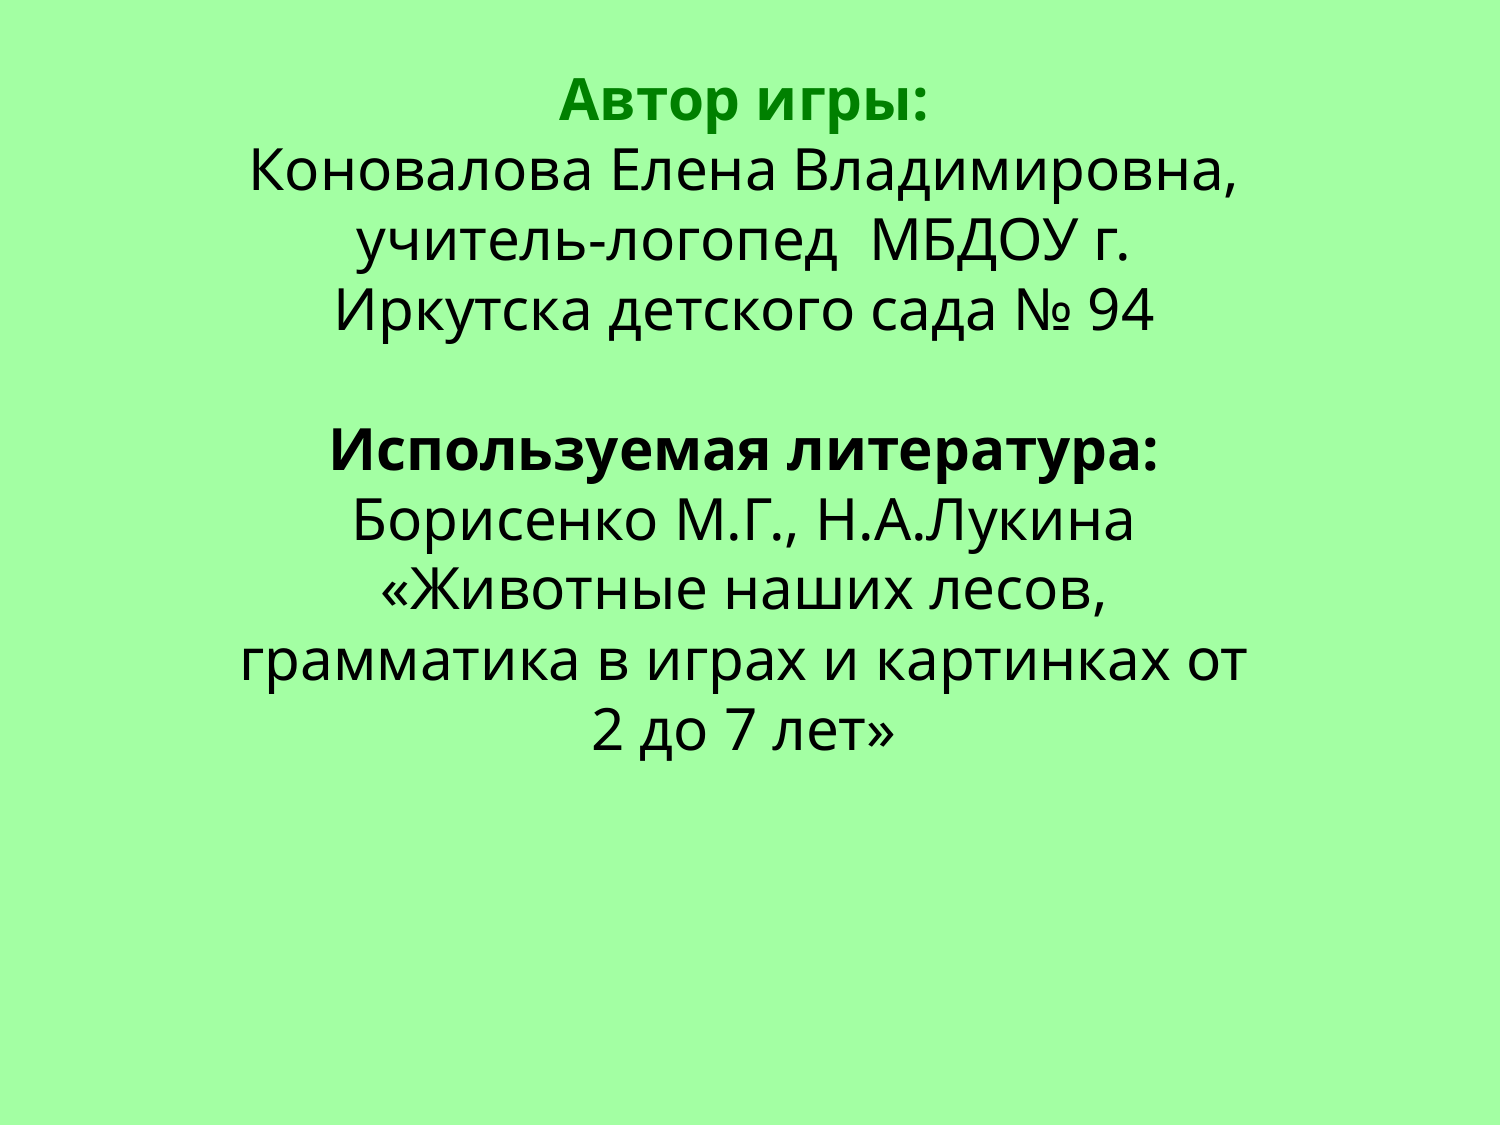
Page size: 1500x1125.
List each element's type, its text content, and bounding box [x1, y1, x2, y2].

text_box Автор игры: Коновалова Елена Владимировна, учитель-логопед МБДОУ г. Иркутска детского сада № 94 Используемая литература: Борисенко М.Г., Н.А.Лукина «Животные наших лесов, грамматика в играх и картинках от 2 до 7 лет» [206, 54, 1282, 770]
